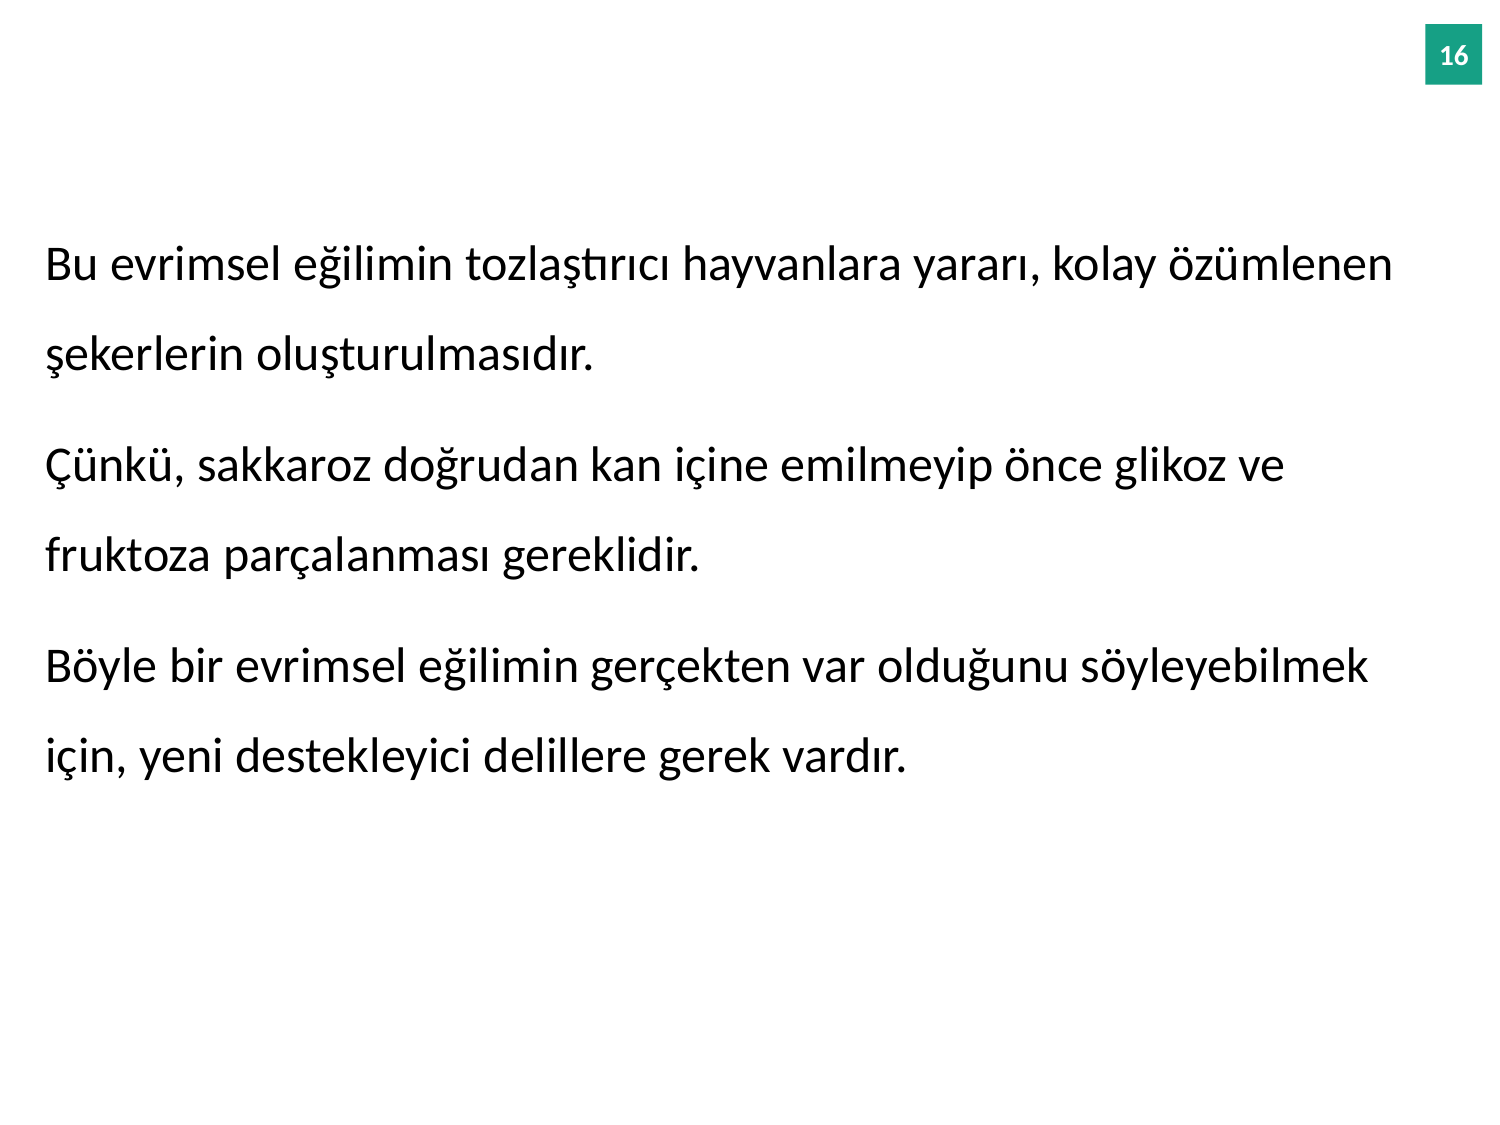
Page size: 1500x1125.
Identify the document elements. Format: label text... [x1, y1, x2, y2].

list Bu evrimsel eğilimin tozlaştırıcı hayvanlara yararı, kolay özümlenen şekerlerin oluşturulmasıdır. Çünkü, sakkaroz doğrudan kan içine emilmeyip önce glikoz ve fruktoza parçalanması gereklidir. Böyle bir evrimsel eğilimin gerçekten var olduğunu söyleyebilmek için, yeni destekleyici delillere gerek vardır. [30, 193, 1473, 1061]
